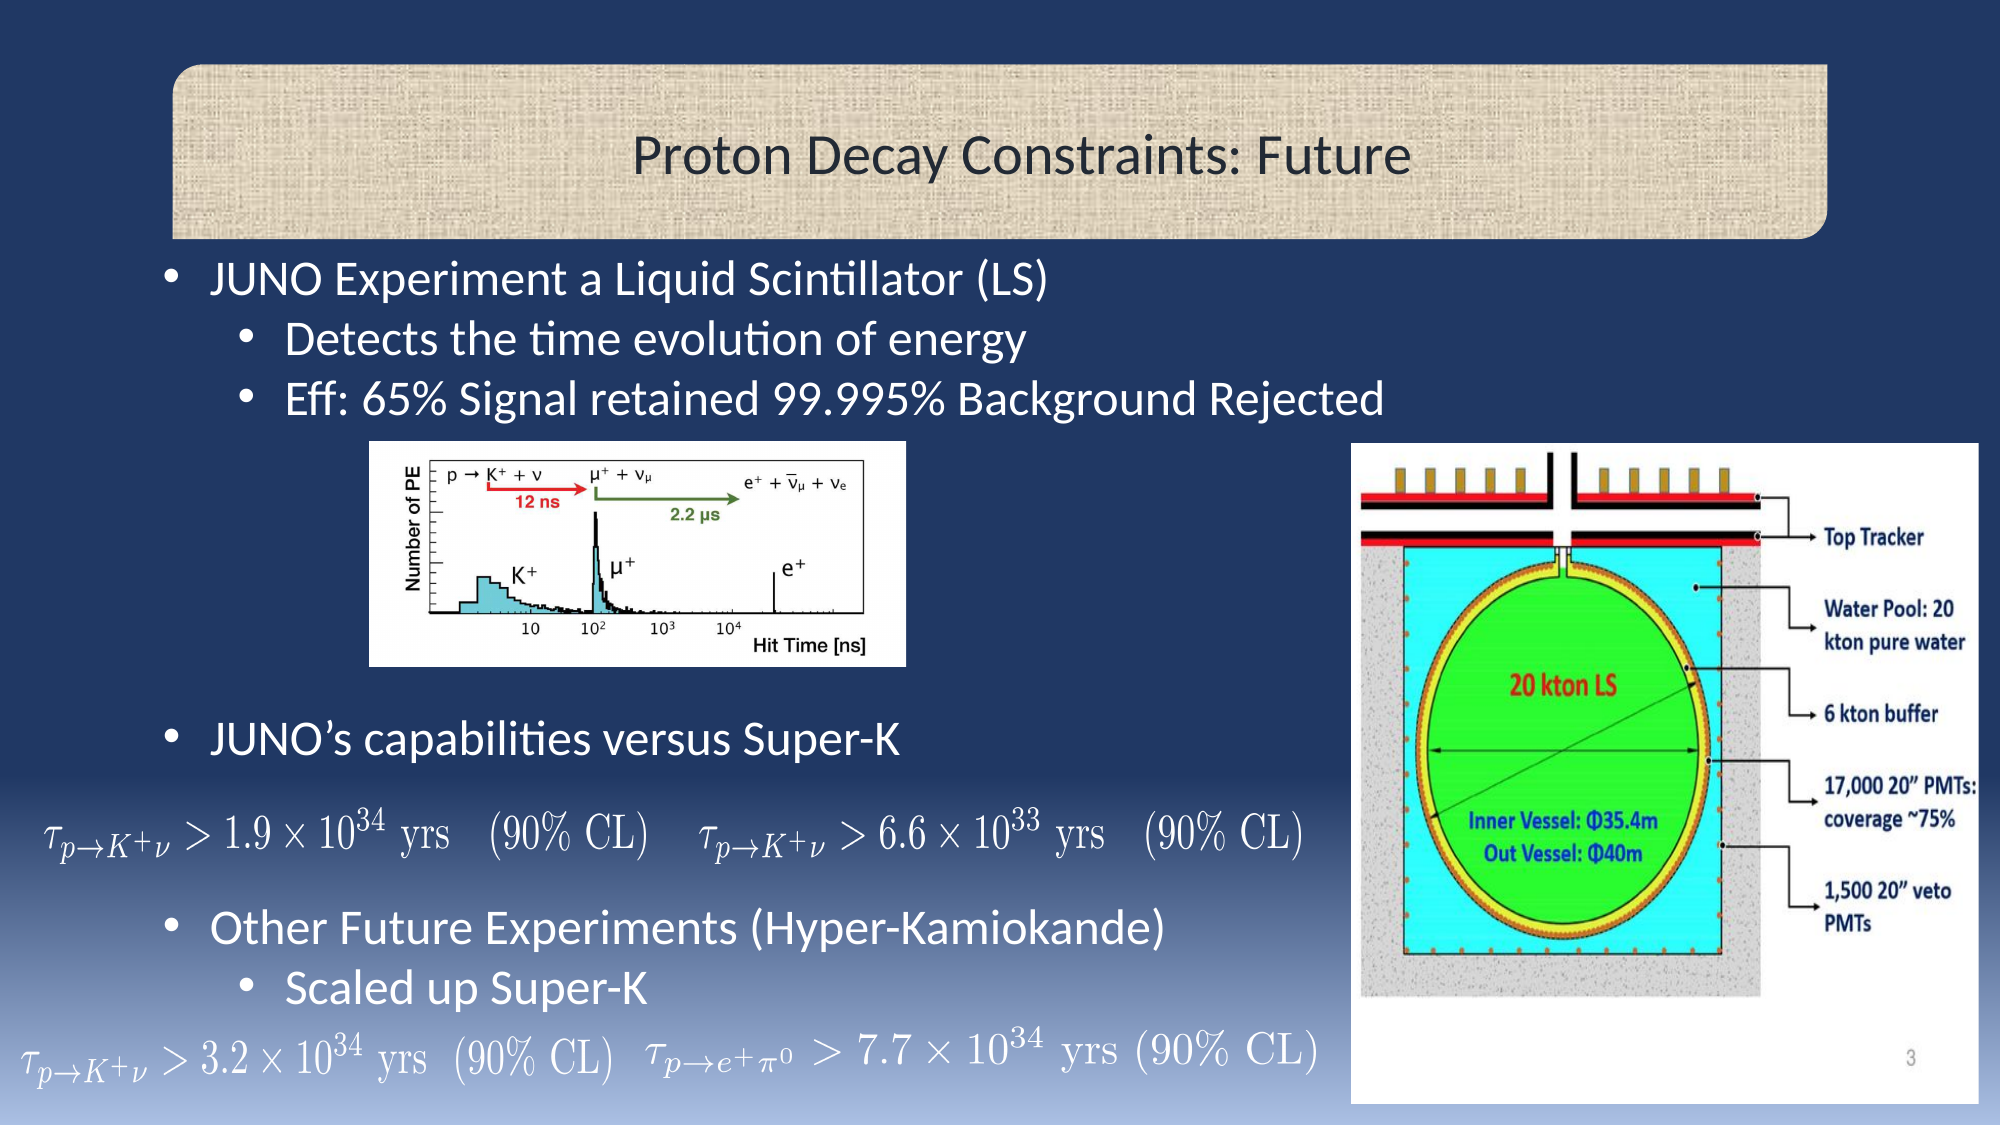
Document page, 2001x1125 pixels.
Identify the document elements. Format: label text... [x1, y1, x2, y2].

picture [21, 1032, 611, 1089]
text_box JUNO’s capabilities versus Super-K [148, 698, 989, 773]
picture [1350, 443, 1979, 1104]
text_box JUNO Experiment a Liquid Scintillator (LS) Detects the time evolution of energy Eff: 65% Signal retained 99.995% Background Rejected [72, 237, 1430, 433]
picture [44, 807, 646, 864]
picture [645, 1026, 1316, 1078]
text_box [172, 64, 1828, 240]
picture [369, 441, 907, 667]
text_box Other Future Experiments (Hyper-Kamiokande) Scaled up Super-K [148, 887, 1248, 1022]
text_box Proton Decay Constraints: Future [452, 108, 1594, 194]
picture [699, 807, 1301, 864]
